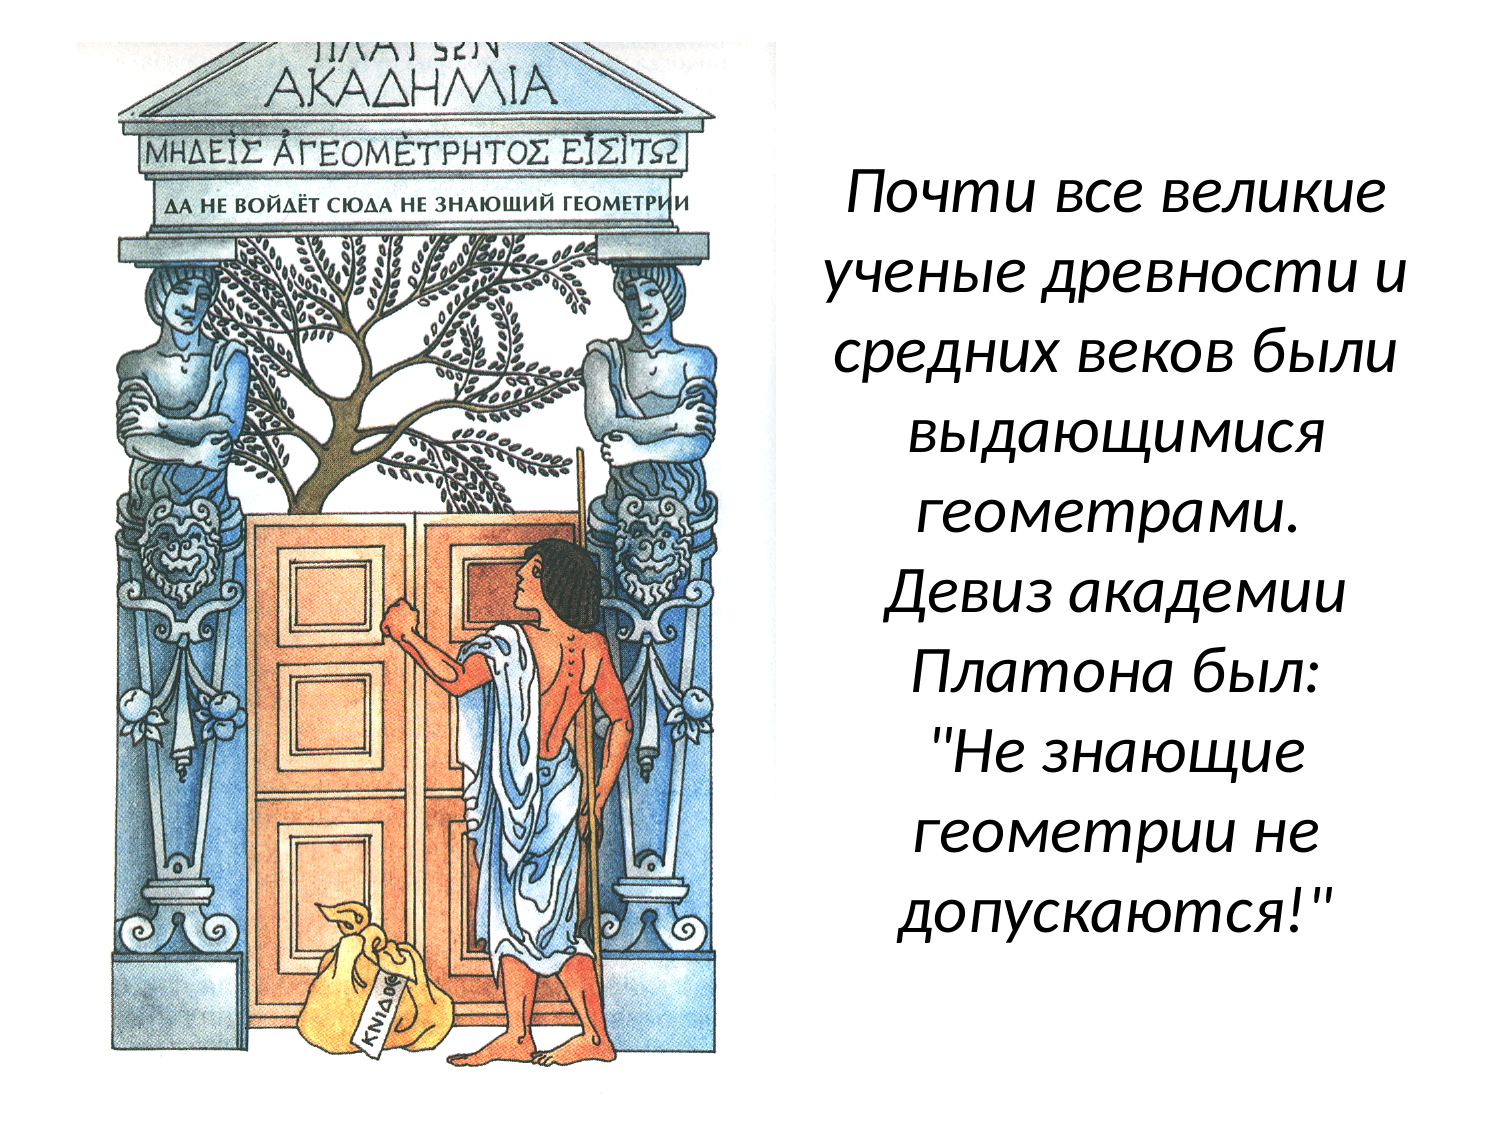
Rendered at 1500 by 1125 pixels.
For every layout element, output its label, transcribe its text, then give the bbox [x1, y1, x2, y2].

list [76, 42, 777, 1125]
title Почти все великие ученые древности и средних веков были выдающимися геометрами. Девиз академии Платона был: "Не знающие геометрии не допускаются!" [779, 45, 1459, 1047]
